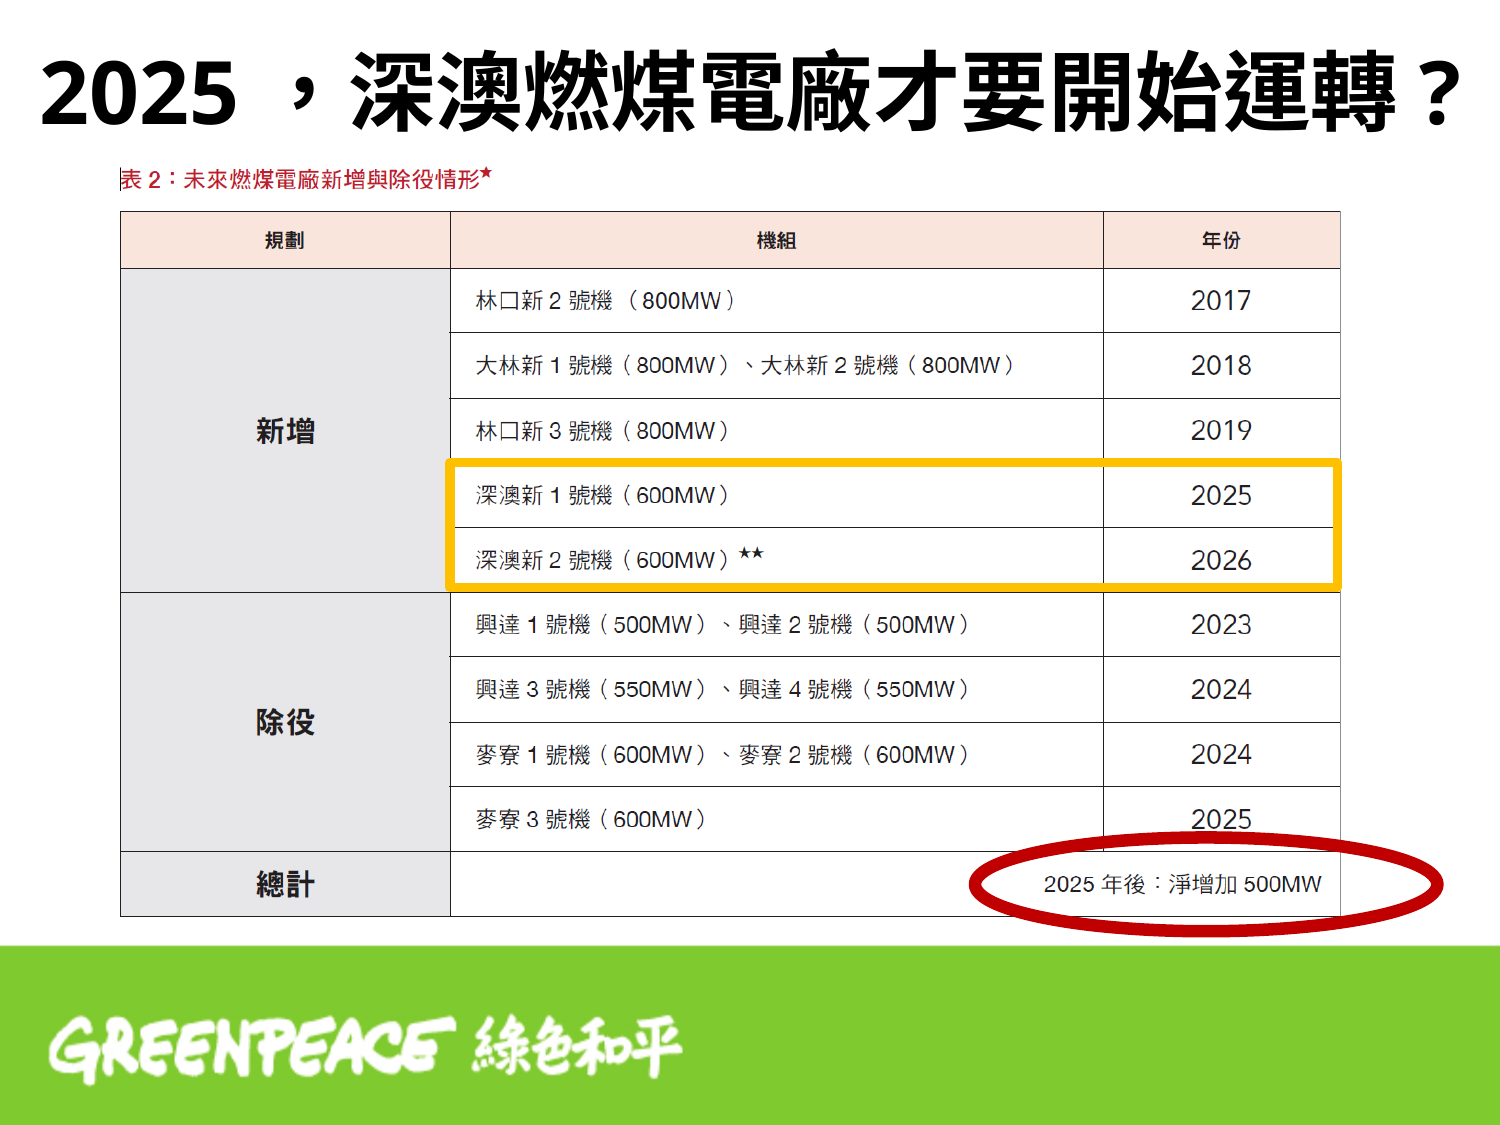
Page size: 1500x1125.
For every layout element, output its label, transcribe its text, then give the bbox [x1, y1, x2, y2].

picture [0, 0, 1500, 1125]
text_box [1379, 853, 1438, 916]
text_box 2025，深澳燃煤電廠才要開始運轉? [24, 29, 1475, 150]
